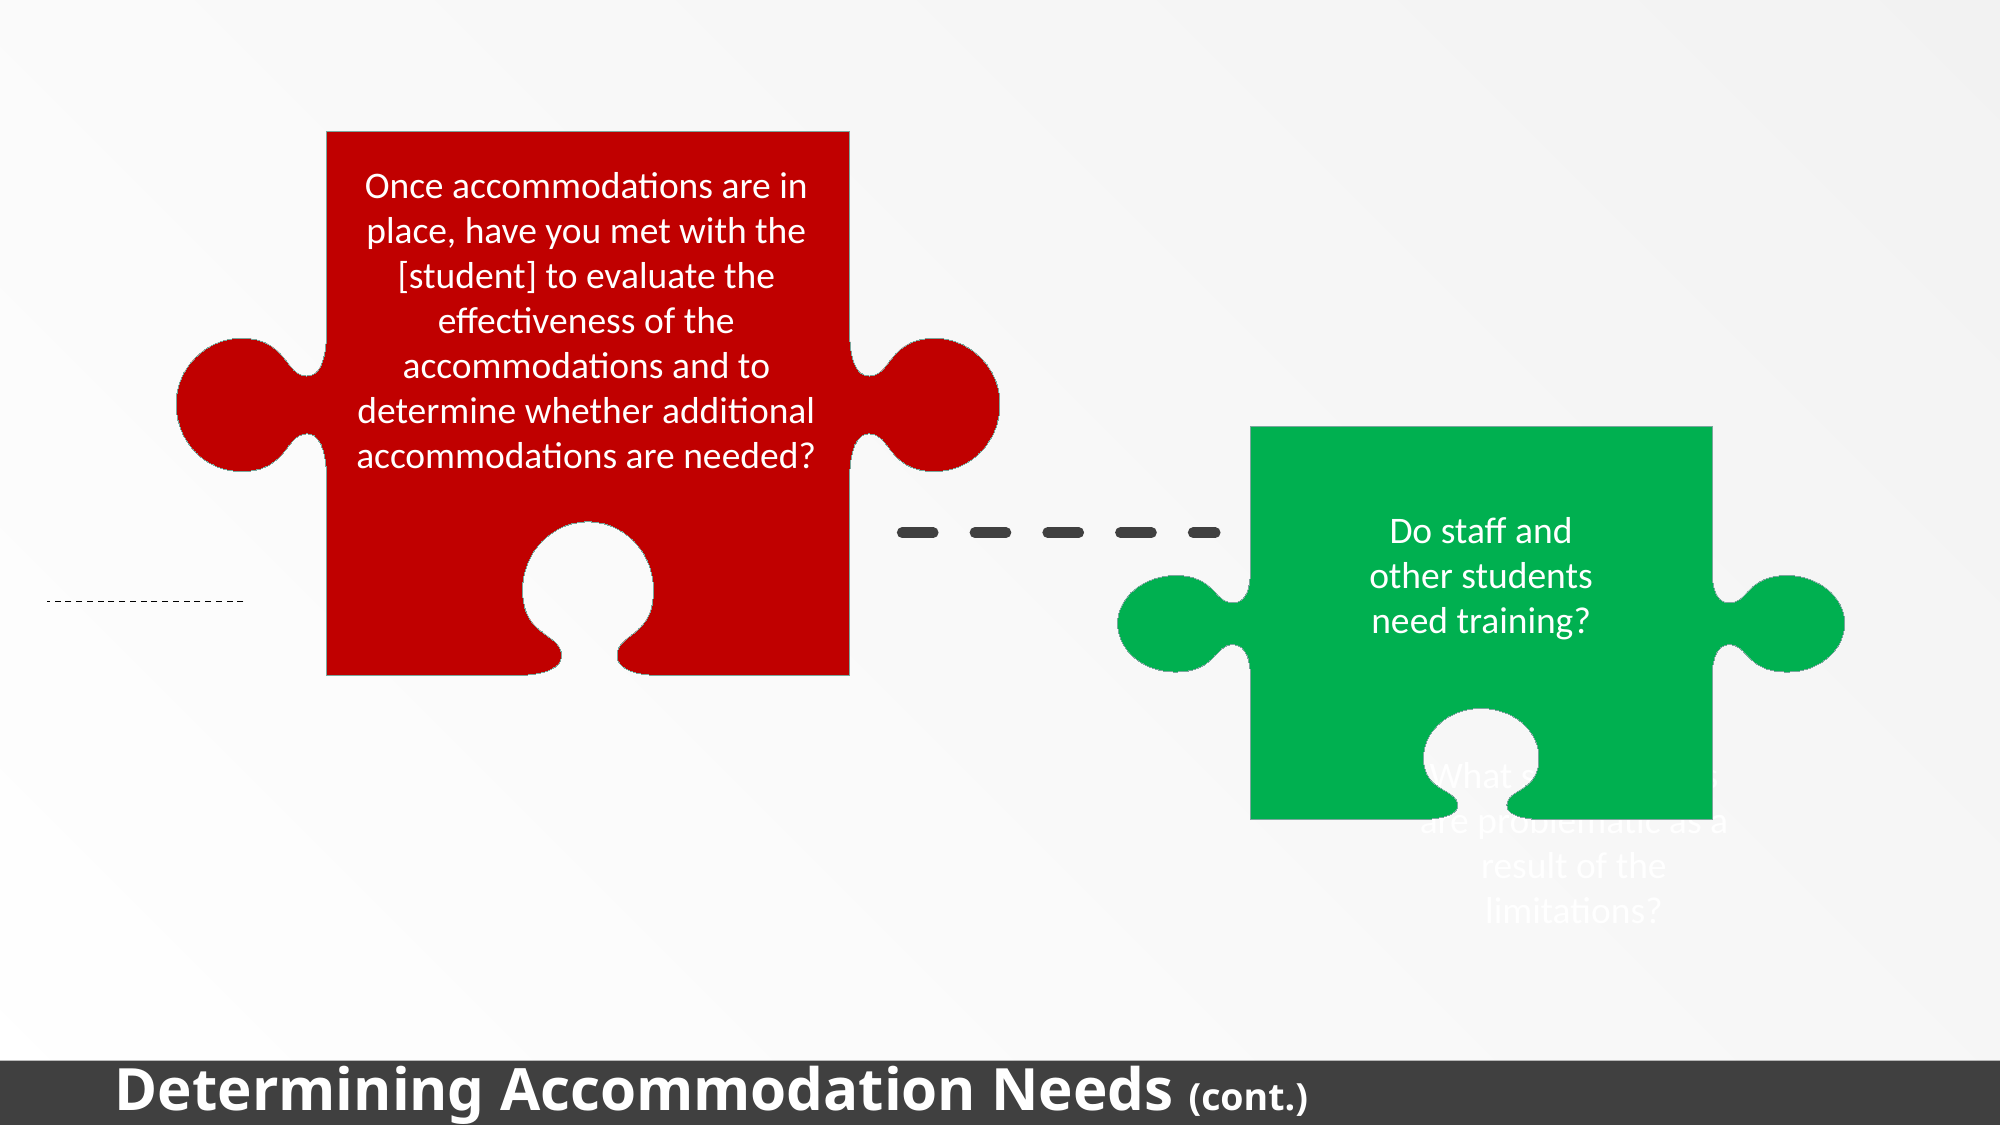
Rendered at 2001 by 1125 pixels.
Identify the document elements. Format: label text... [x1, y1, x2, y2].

text_box [0, 1060, 100, 1125]
text_box Determining Accommodation Needs (cont.) [100, 1045, 1543, 1125]
text_box Do staff and other students need training? [1339, 498, 1624, 649]
text_box [176, 131, 1000, 676]
text_box What specific tasks are problematic as a result of the limitations? [1390, 743, 1758, 939]
text_box Once accommodations are in place, have you met with the [student] to evaluate the effectiveness of the accommodations and to determine whether additional accommodations are needed? [340, 154, 833, 484]
text_box [1117, 426, 1845, 820]
text_box [1543, 1060, 2000, 1125]
